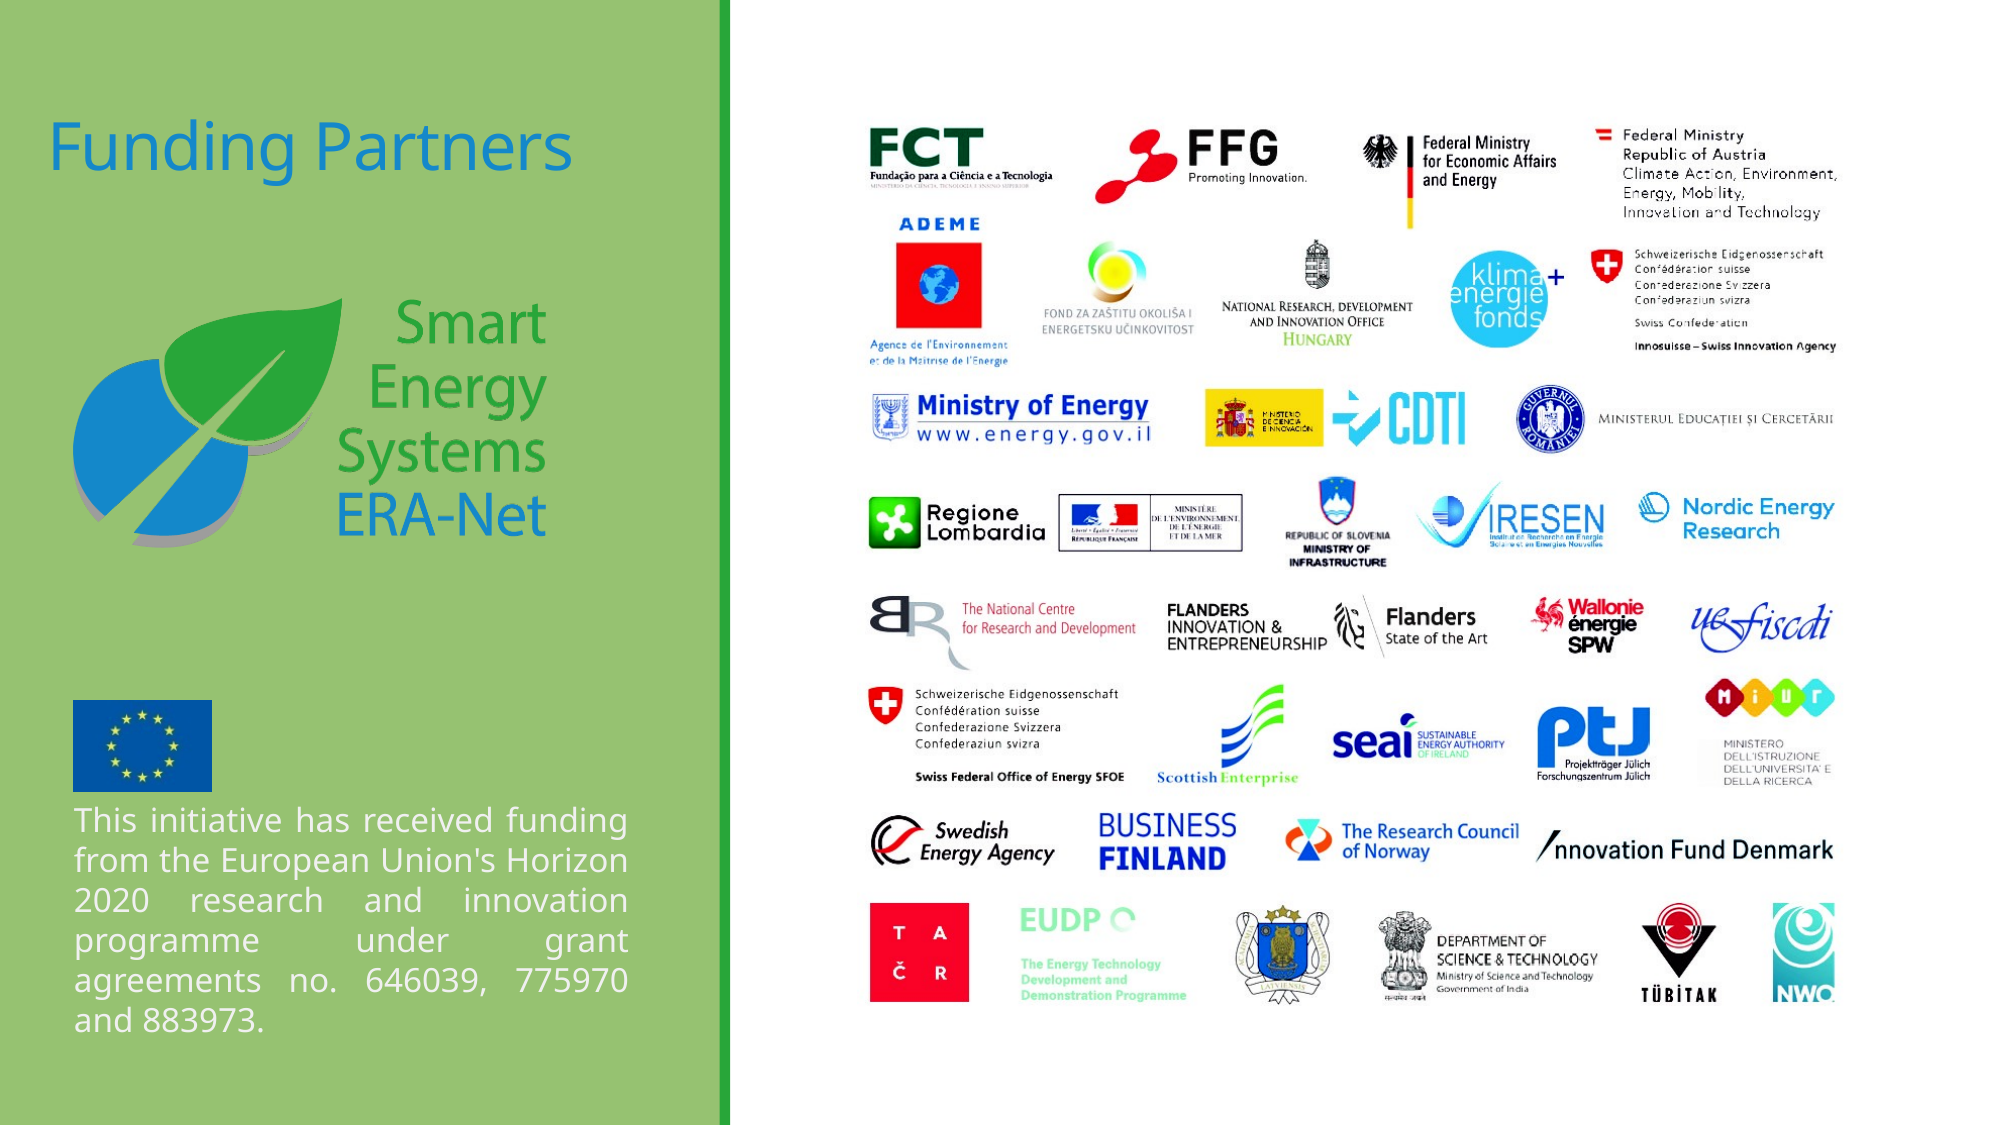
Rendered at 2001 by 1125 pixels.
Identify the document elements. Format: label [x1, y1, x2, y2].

picture [73, 298, 547, 548]
picture [857, 85, 1871, 1009]
picture [73, 700, 212, 792]
